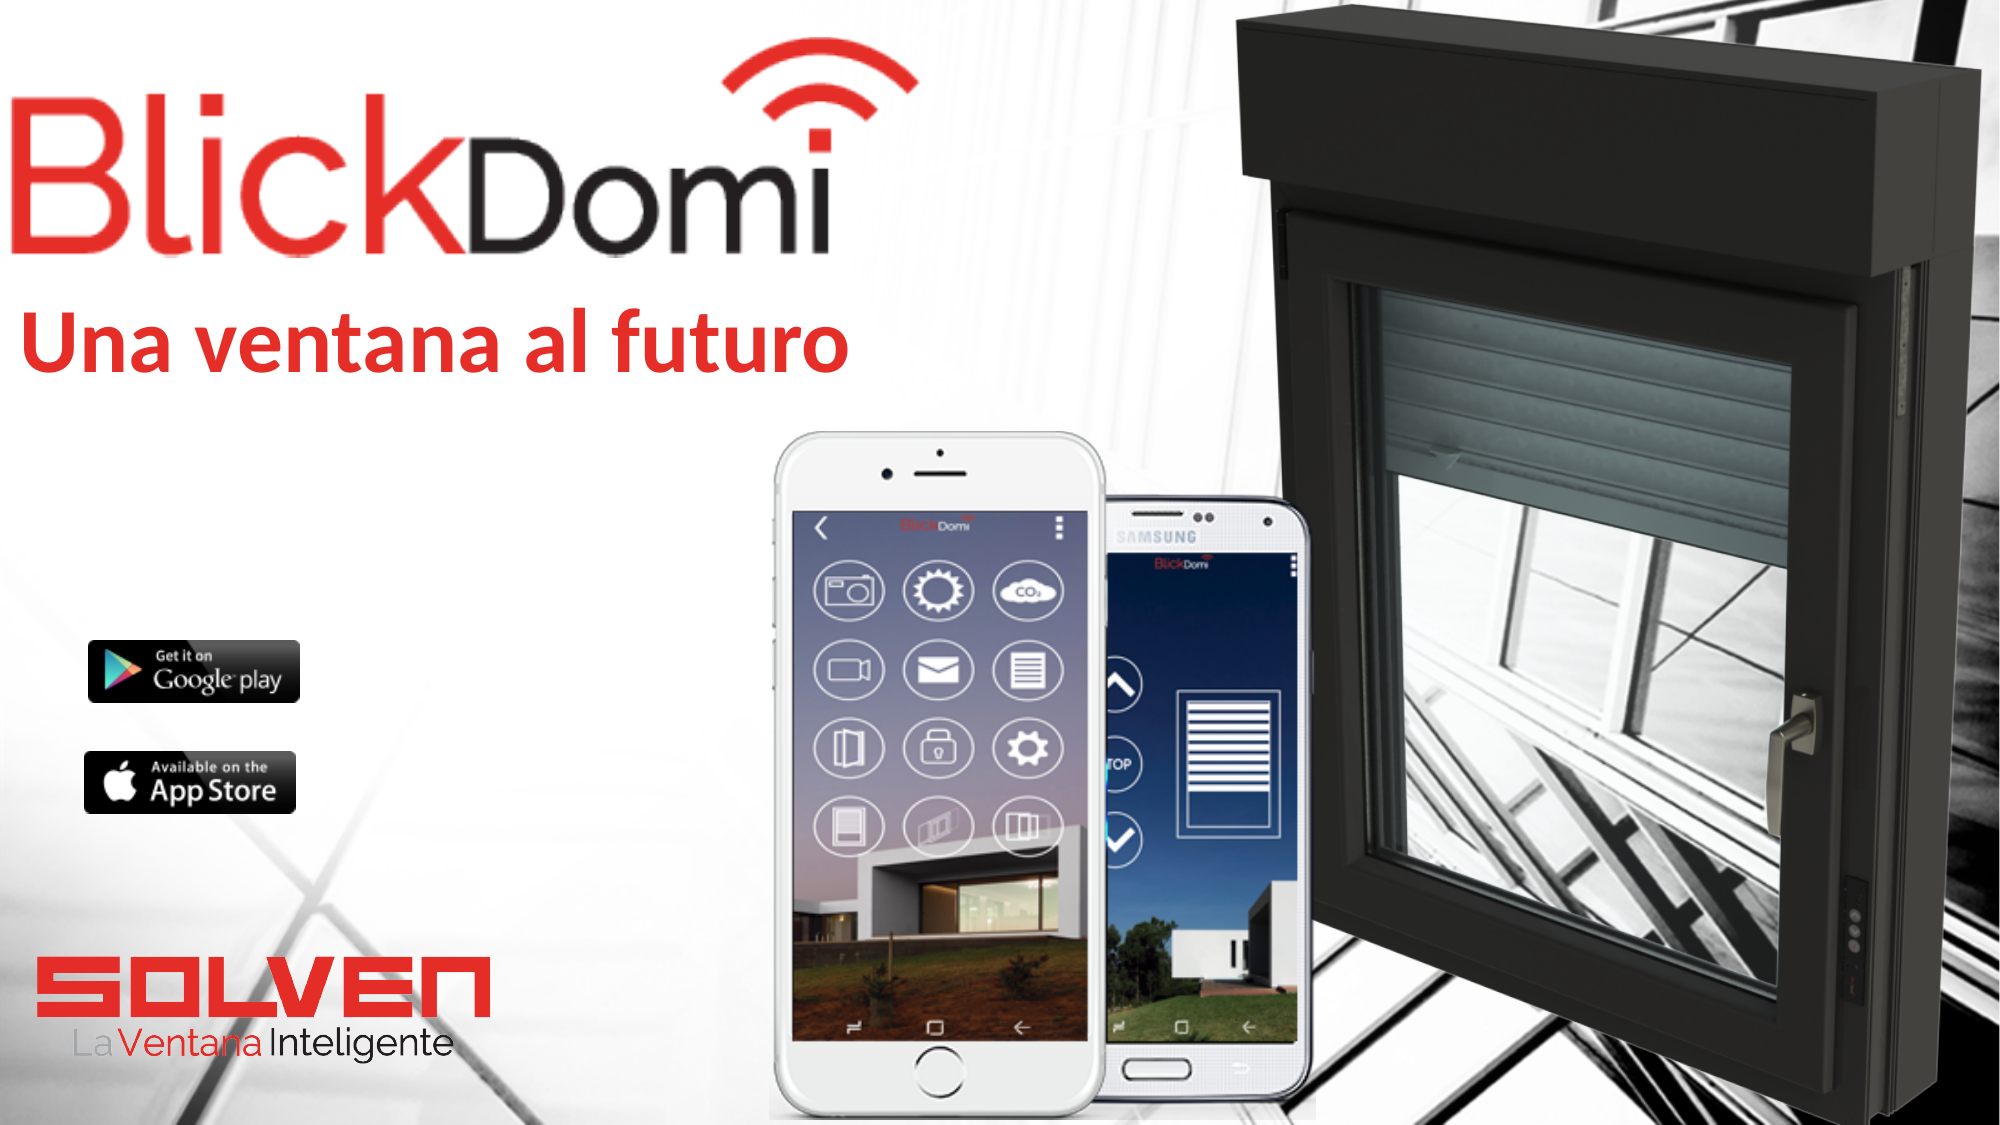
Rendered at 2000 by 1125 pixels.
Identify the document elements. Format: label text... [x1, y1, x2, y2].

text_box Una ventana al futuro [4, 273, 769, 399]
picture [0, 0, 2000, 1125]
